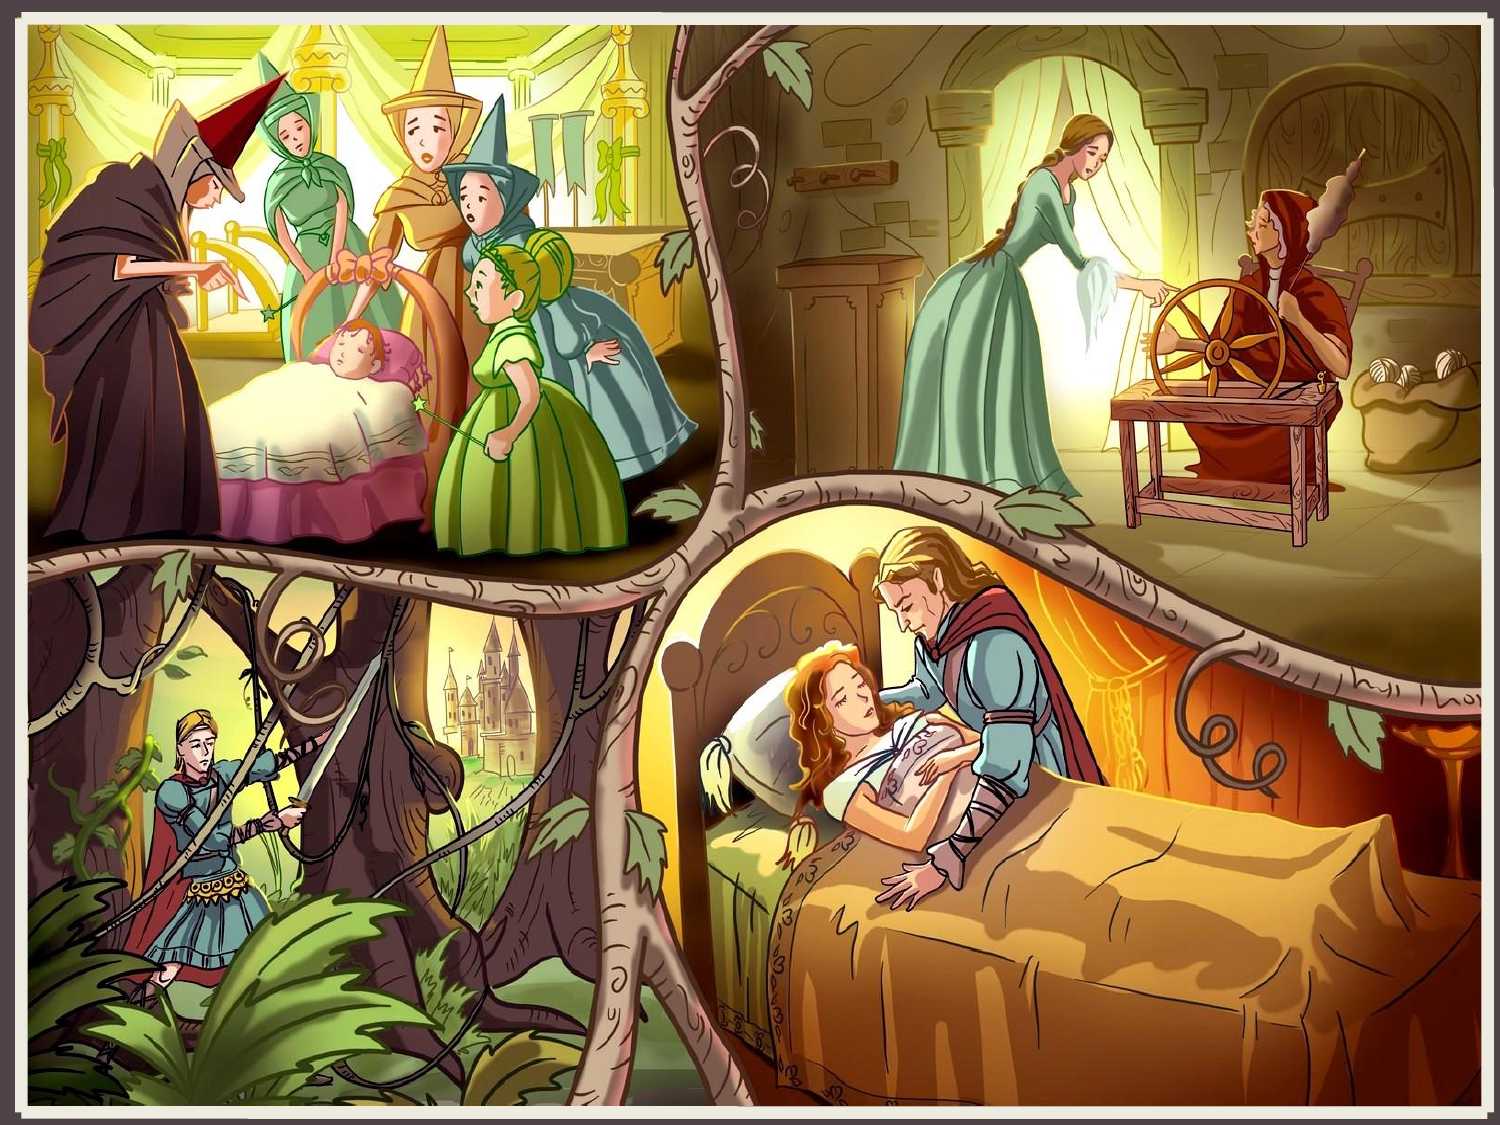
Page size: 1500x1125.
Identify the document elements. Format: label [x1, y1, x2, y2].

text_box [0, 0, 1500, 1125]
text_box [21, 18, 1488, 1113]
picture [17, 17, 1483, 1107]
